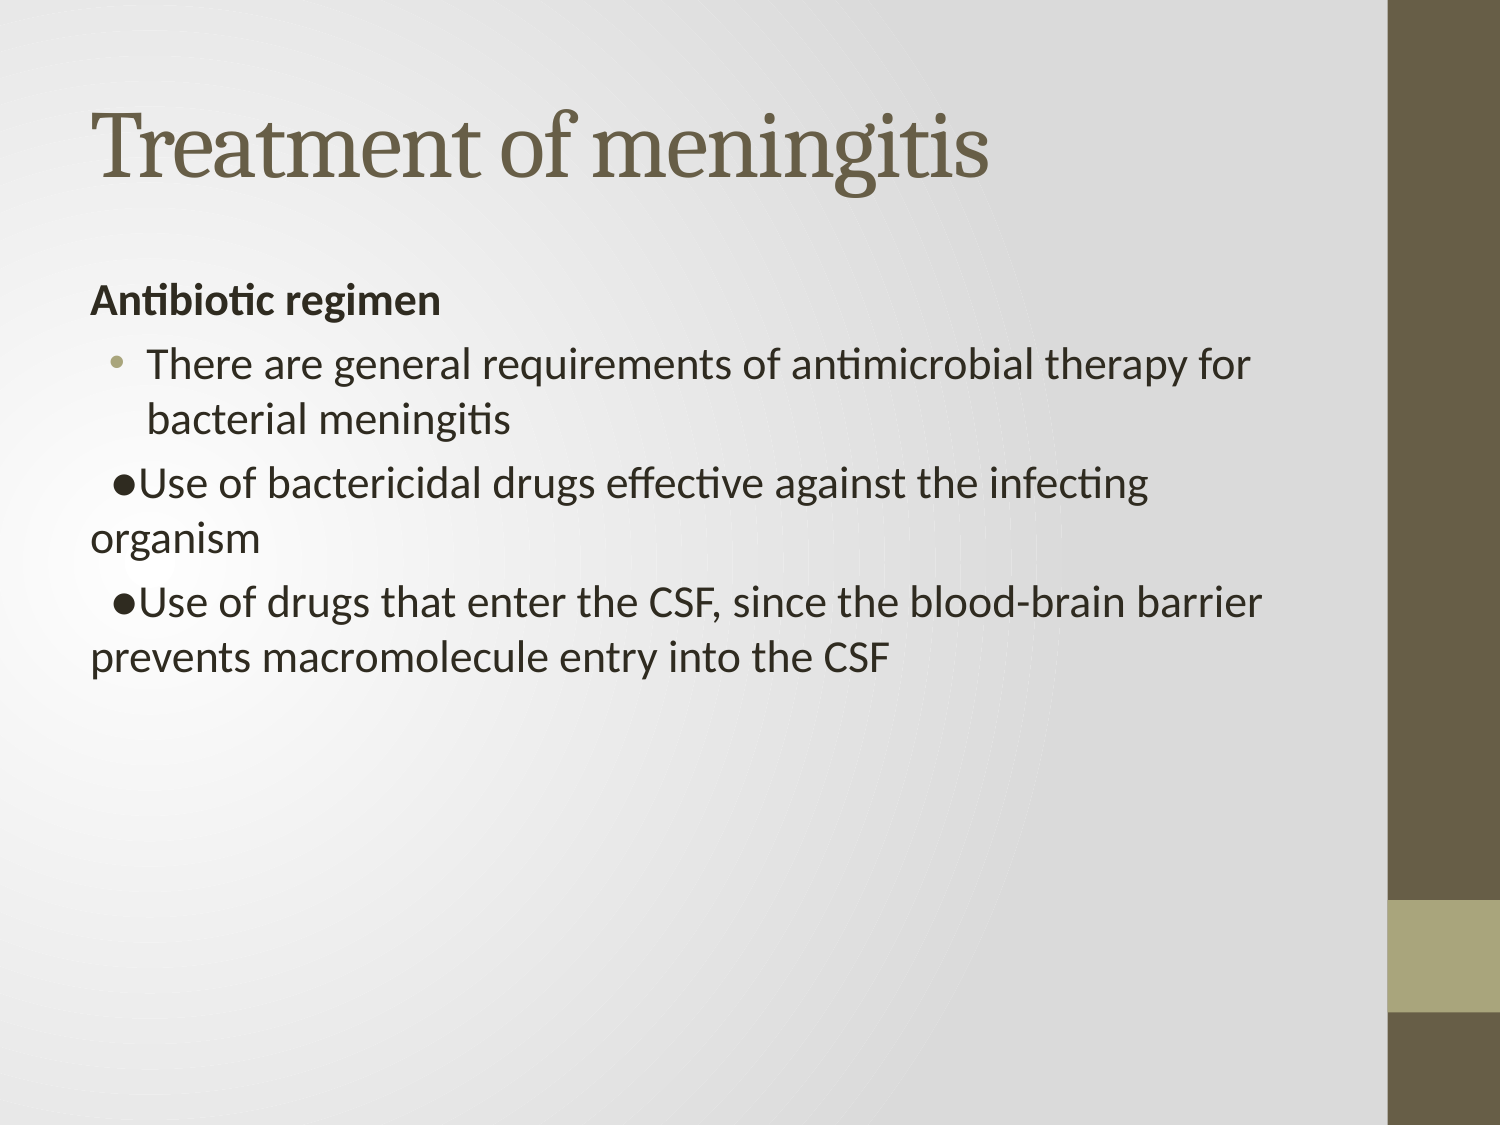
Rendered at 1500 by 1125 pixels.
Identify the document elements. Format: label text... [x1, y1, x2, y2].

title Treatment of meningitis [75, 45, 1325, 233]
list Antibiotic regimen There are general requirements of antimicrobial therapy for bacterial meningitis ●Use of bactericidal drugs effective against the infecting organism ●Use of drugs that enter the CSF, since the blood-brain barrier prevents macromolecule entry into the CSF [75, 262, 1325, 1050]
